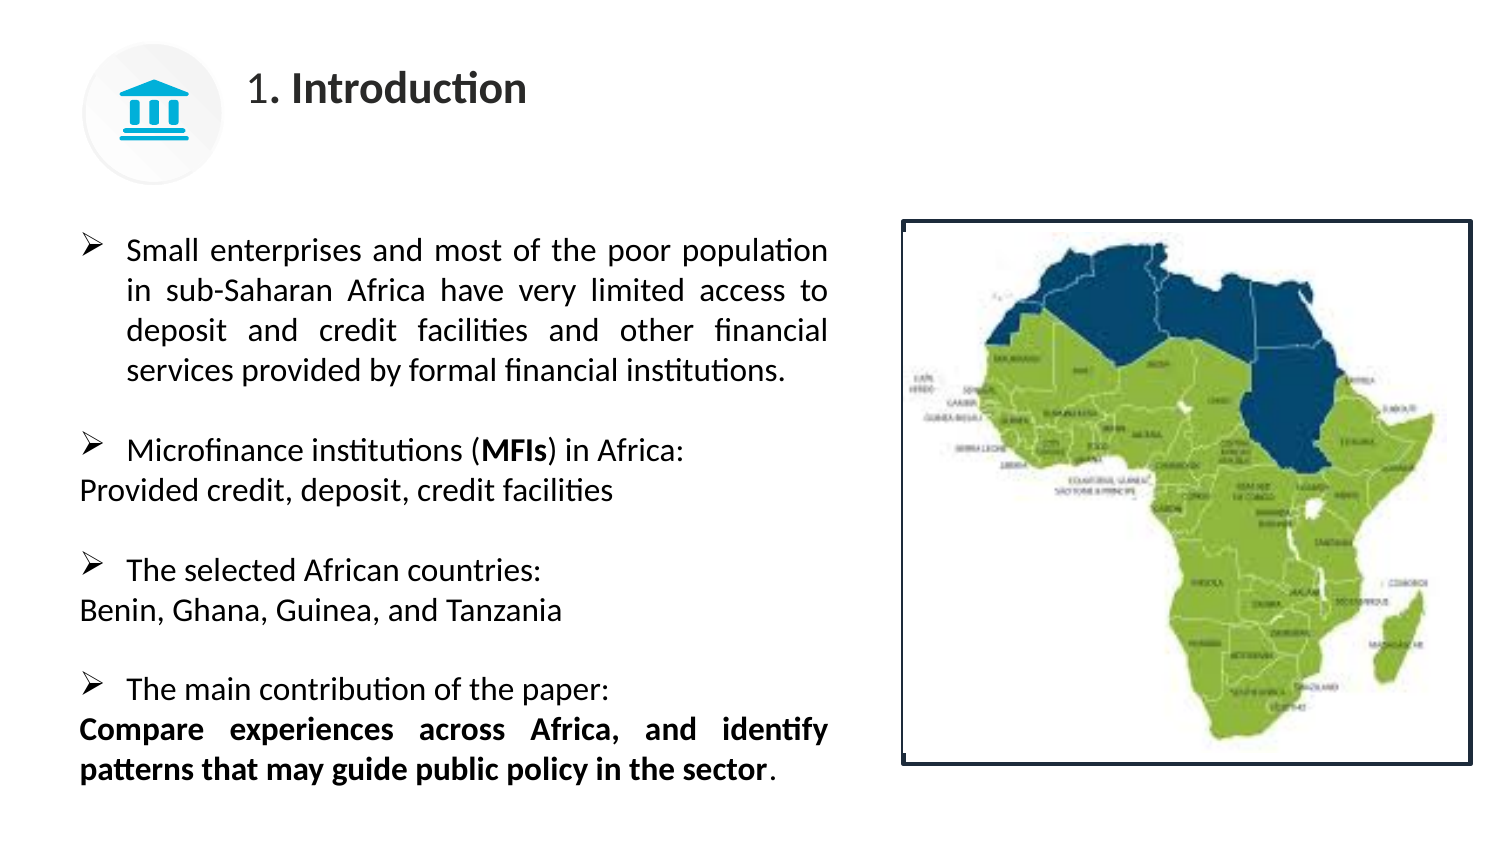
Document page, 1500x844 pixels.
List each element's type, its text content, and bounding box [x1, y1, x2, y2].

picture [903, 232, 1448, 753]
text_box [82, 40, 225, 185]
text_box Small enterprises and most of the poor population in sub-Saharan Africa have very limited access to deposit and credit facilities and other financial services provided by formal financial institutions. Microfinance institutions (MFIs) in Africa: Provided credit, deposit, credit facilities The selected African countries: Benin, Ghana, Guinea, and Tanzania The main contribution of the paper: Compare experiences across Africa, and identify patterns that may guide public policy in the sector. [64, 220, 845, 795]
text_box 1. Introduction [230, 50, 543, 121]
text_box [901, 219, 1473, 766]
